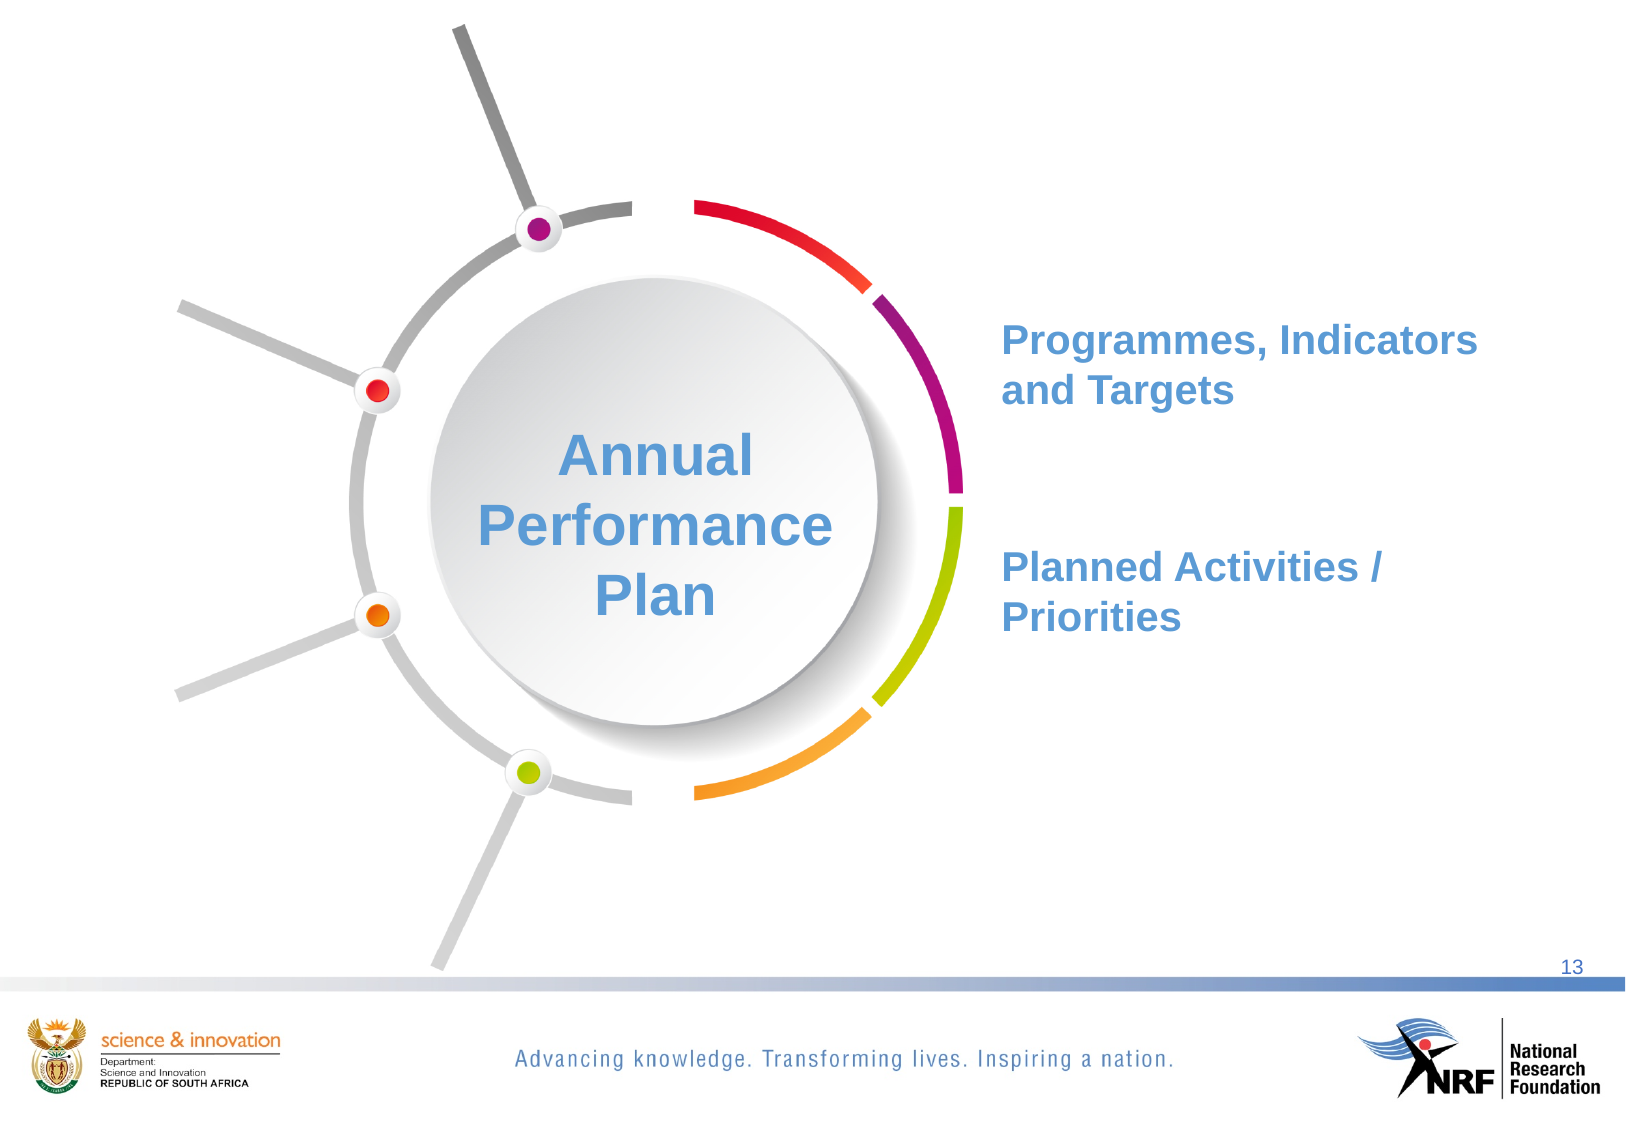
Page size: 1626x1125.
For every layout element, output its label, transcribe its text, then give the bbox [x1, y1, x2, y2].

picture [0, 0, 1626, 1125]
text_box Planned Activities / Priorities [986, 532, 1486, 649]
text_box Programmes, Indicators and Targets [986, 305, 1576, 410]
slide_number 13 [1228, 941, 1599, 986]
